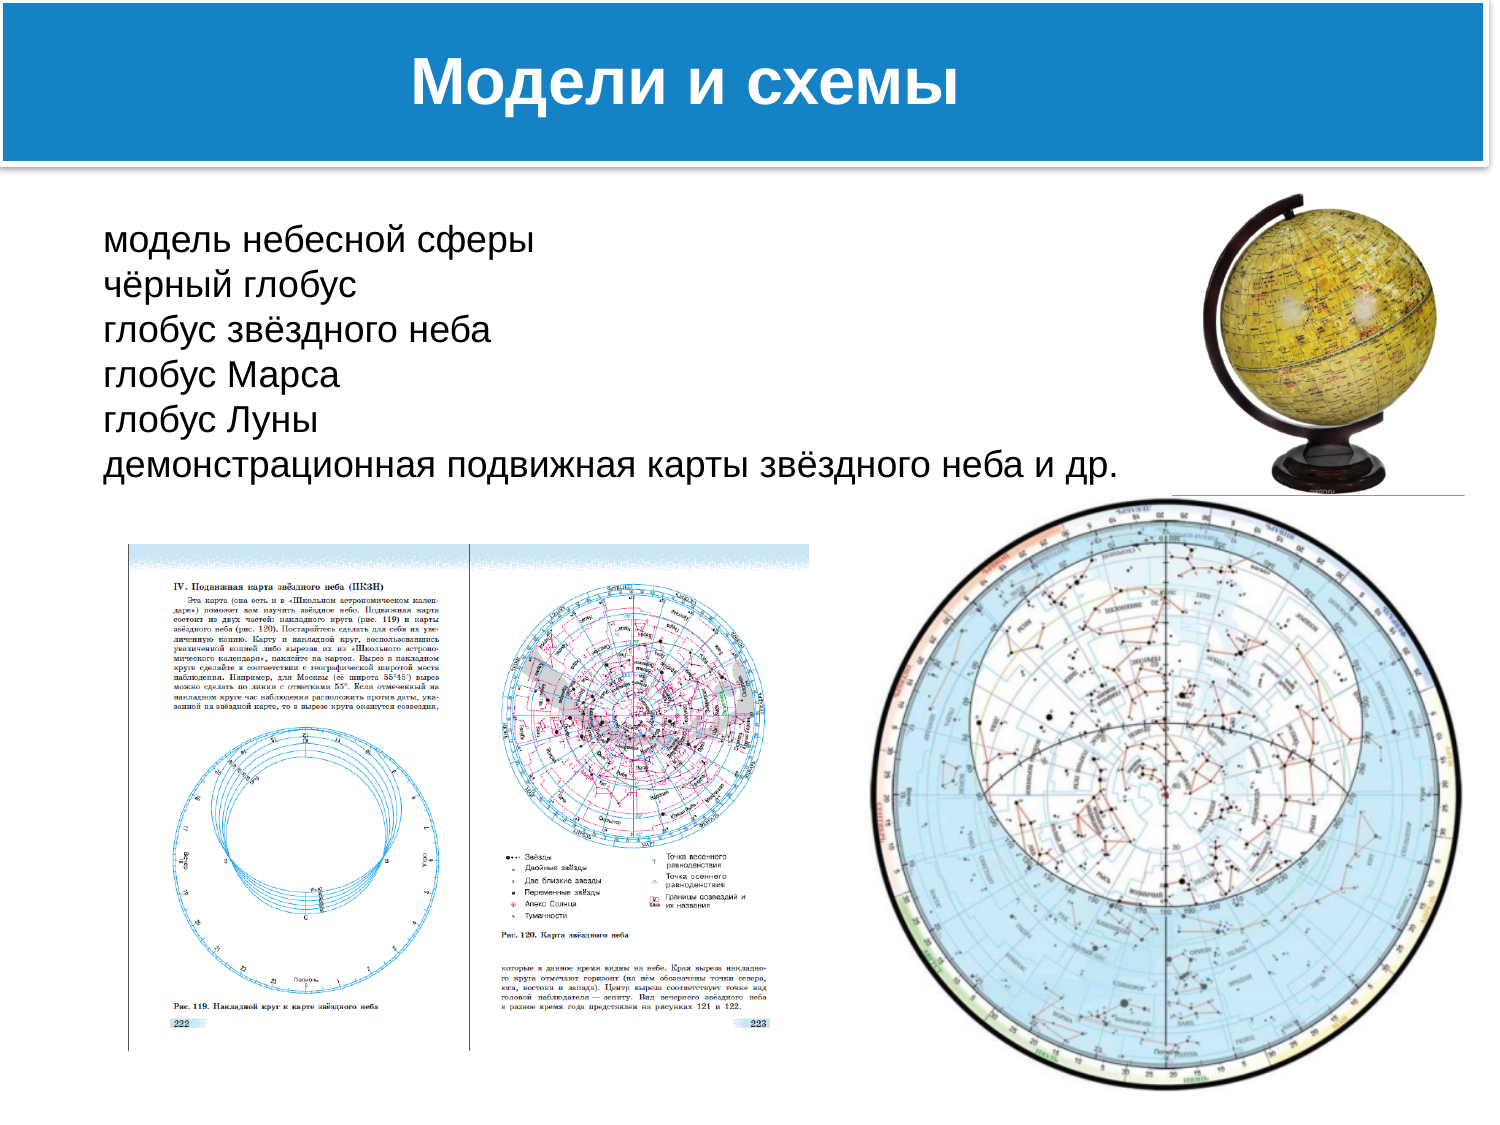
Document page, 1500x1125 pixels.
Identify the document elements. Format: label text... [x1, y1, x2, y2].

text_box Модели и схемы [395, 30, 1223, 126]
picture [867, 192, 1465, 1093]
picture [127, 543, 810, 1051]
text_box модель небесной сферы чёрный глобус глобус звёздного неба глобус Марса глобус Луны демонстрационная подвижная карты звёздного неба и др. [88, 208, 1166, 538]
text_box [0, 0, 1487, 164]
